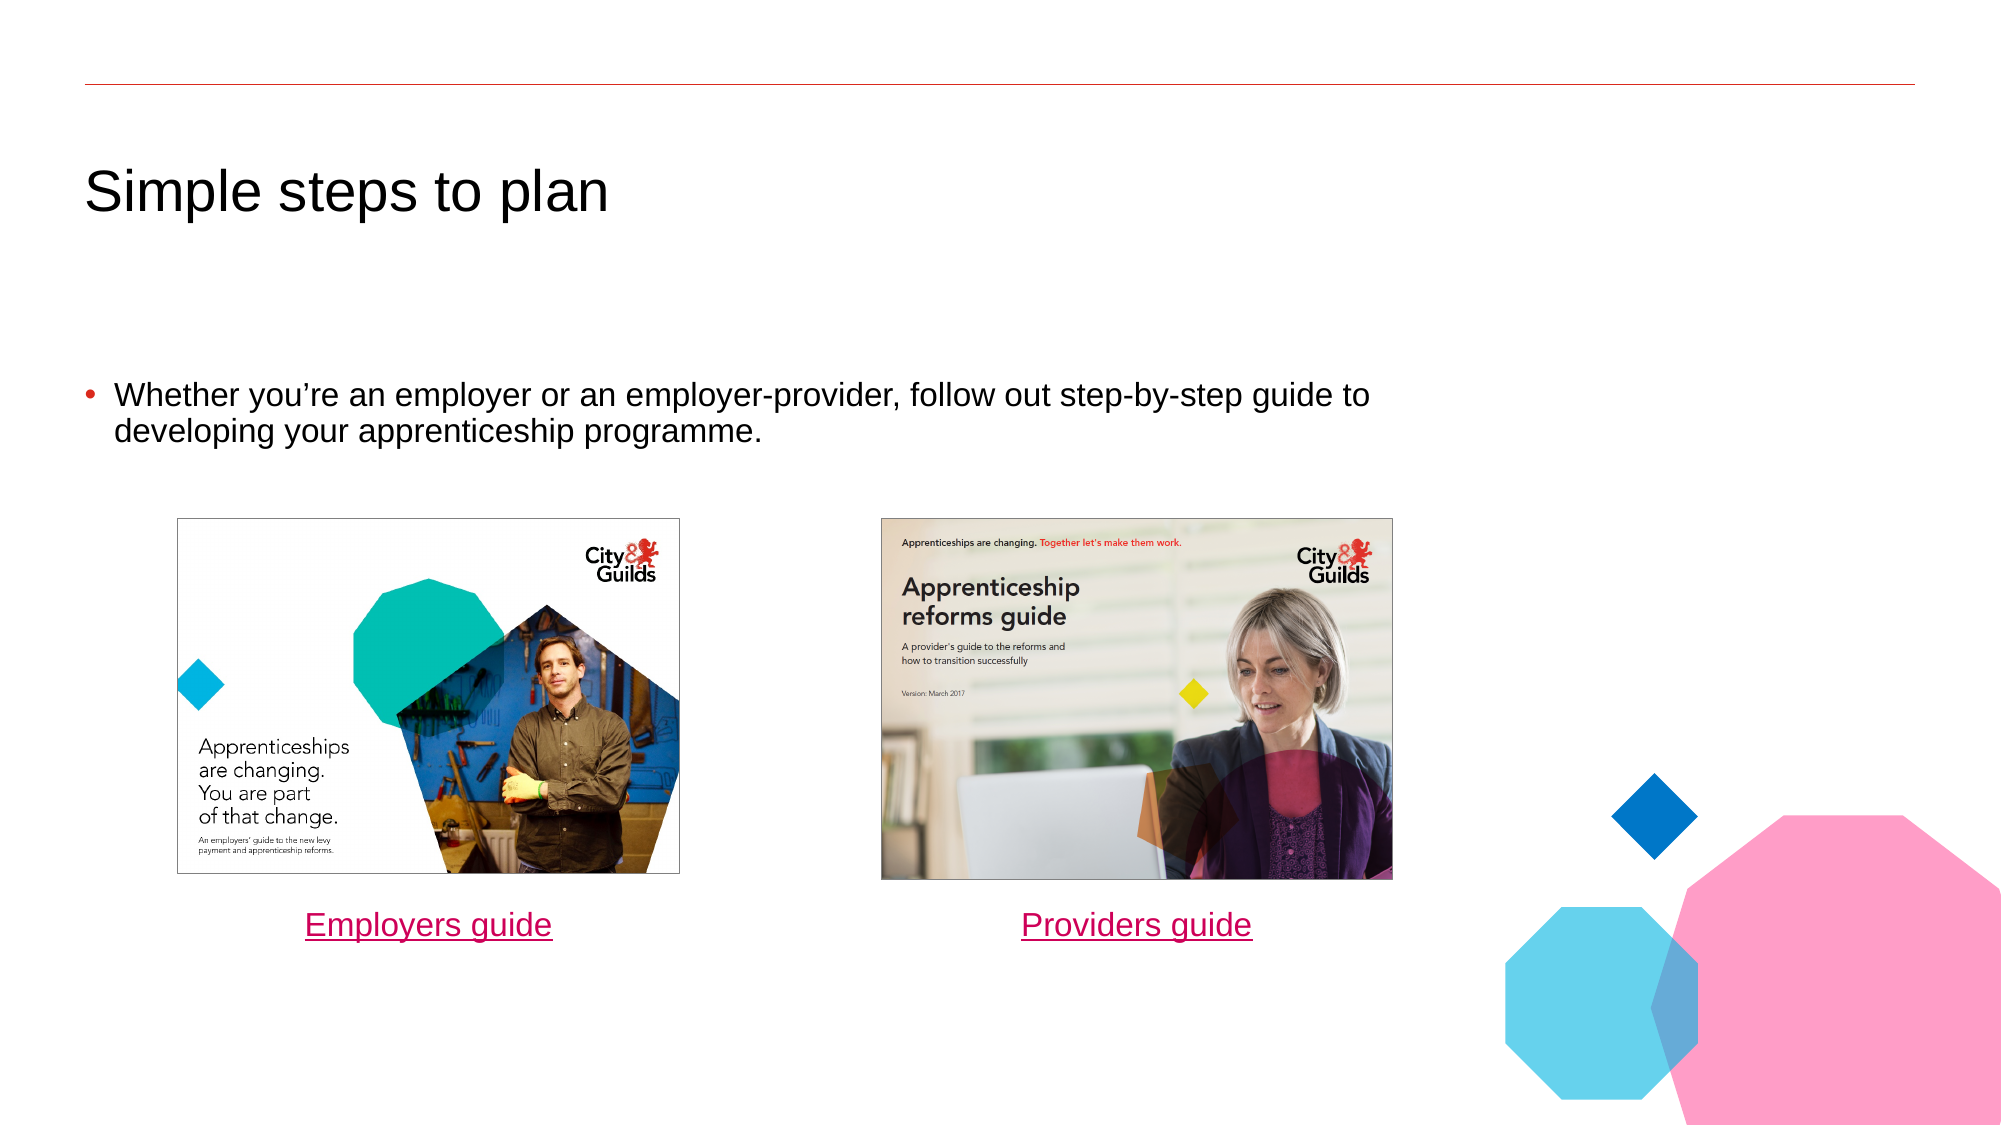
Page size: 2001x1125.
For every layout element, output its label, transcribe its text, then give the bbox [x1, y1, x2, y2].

picture [178, 518, 679, 873]
text_box Providers guide [825, 896, 1448, 951]
text_box Employers guide [117, 896, 740, 951]
picture [881, 518, 1392, 880]
title Simple steps to plan [84, 160, 1916, 345]
list Whether you’re an employer or an employer-provider, follow out step-by-step guide to developing your apprenticeship programme. [84, 378, 1376, 1041]
